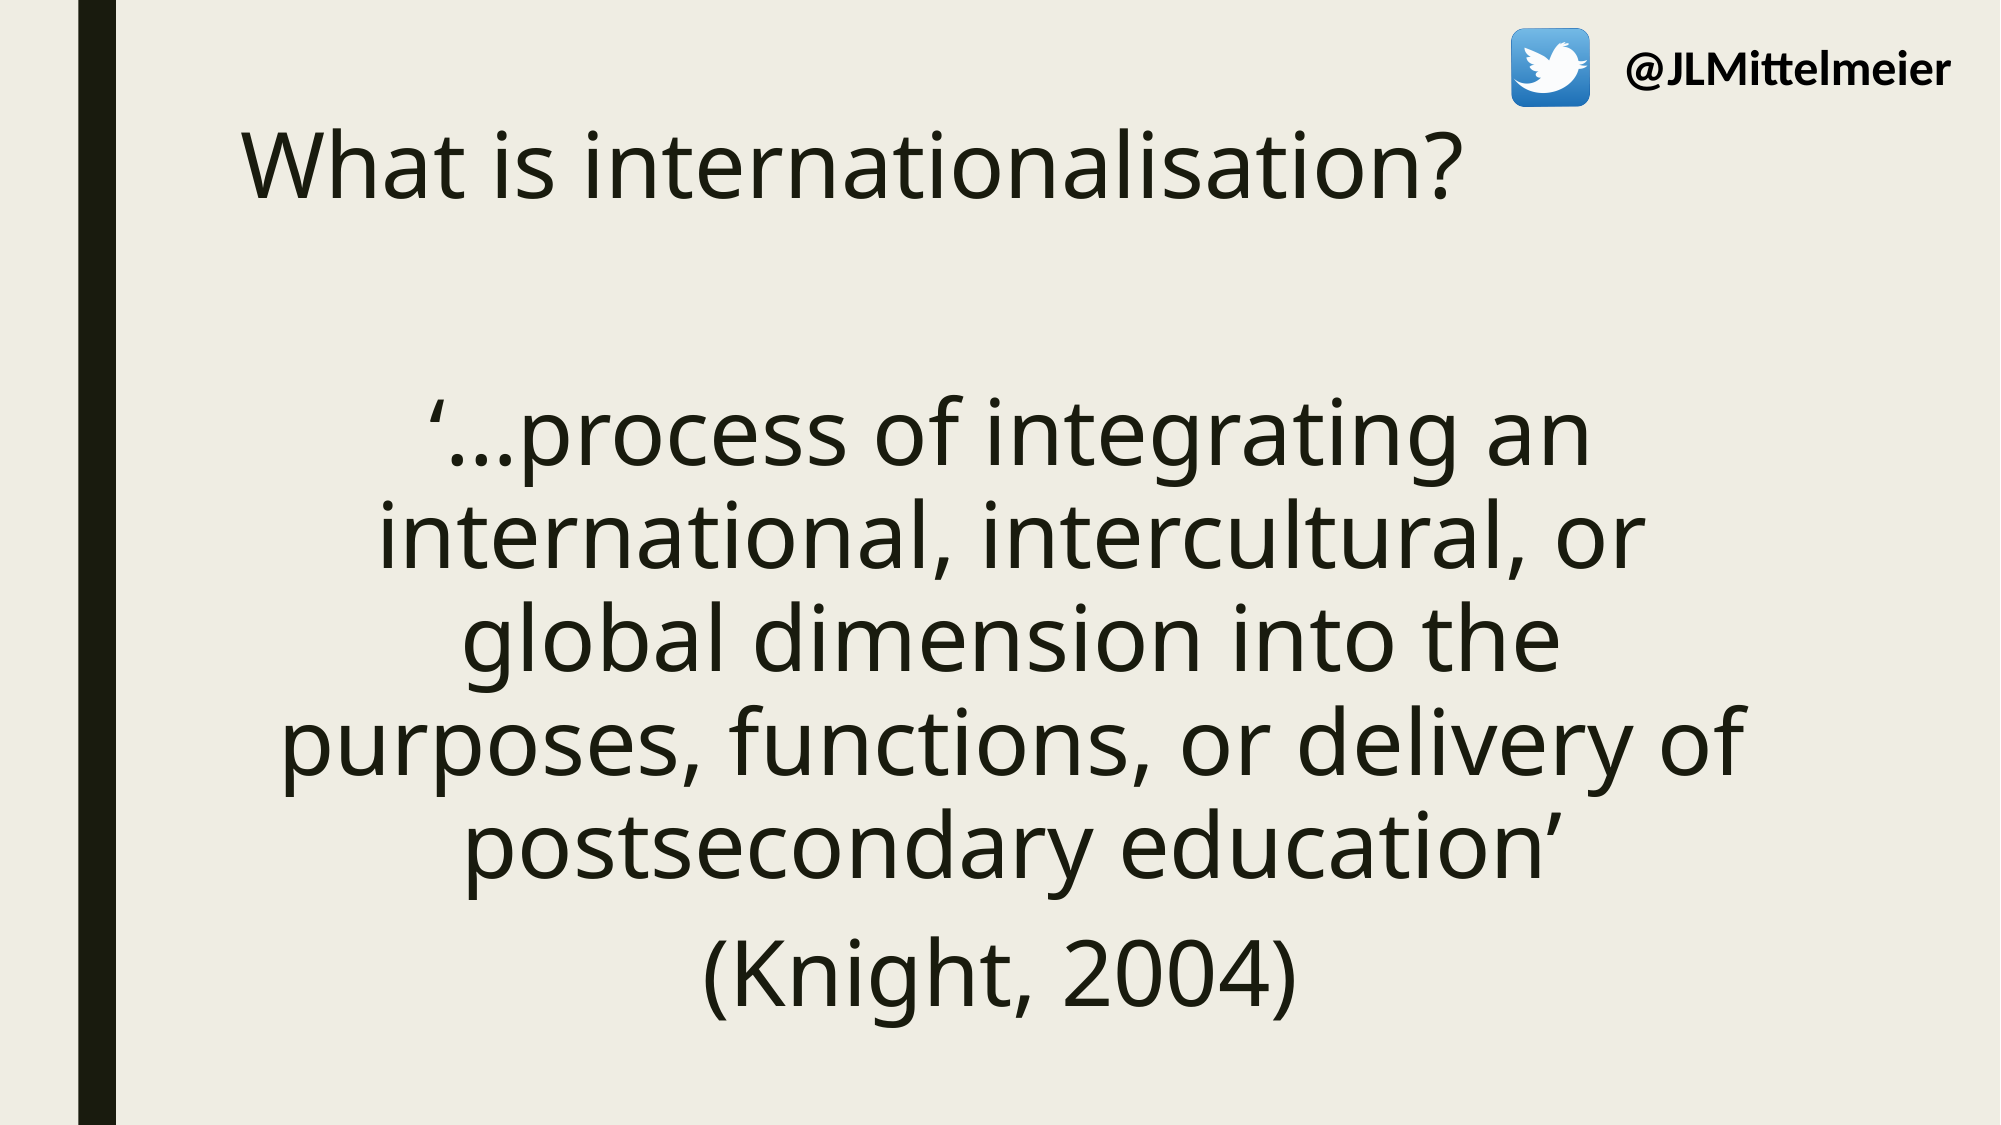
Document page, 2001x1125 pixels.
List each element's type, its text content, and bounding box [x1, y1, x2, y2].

text_box @JLMittelmeier [1611, 30, 2000, 102]
list ‘…process of integrating an international, intercultural, or global dimension into the purposes, functions, or delivery of postsecondary education’ (Knight, 2004) [225, 375, 1800, 963]
picture [1511, 28, 1590, 107]
title What is internationalisation? [225, 112, 1800, 357]
